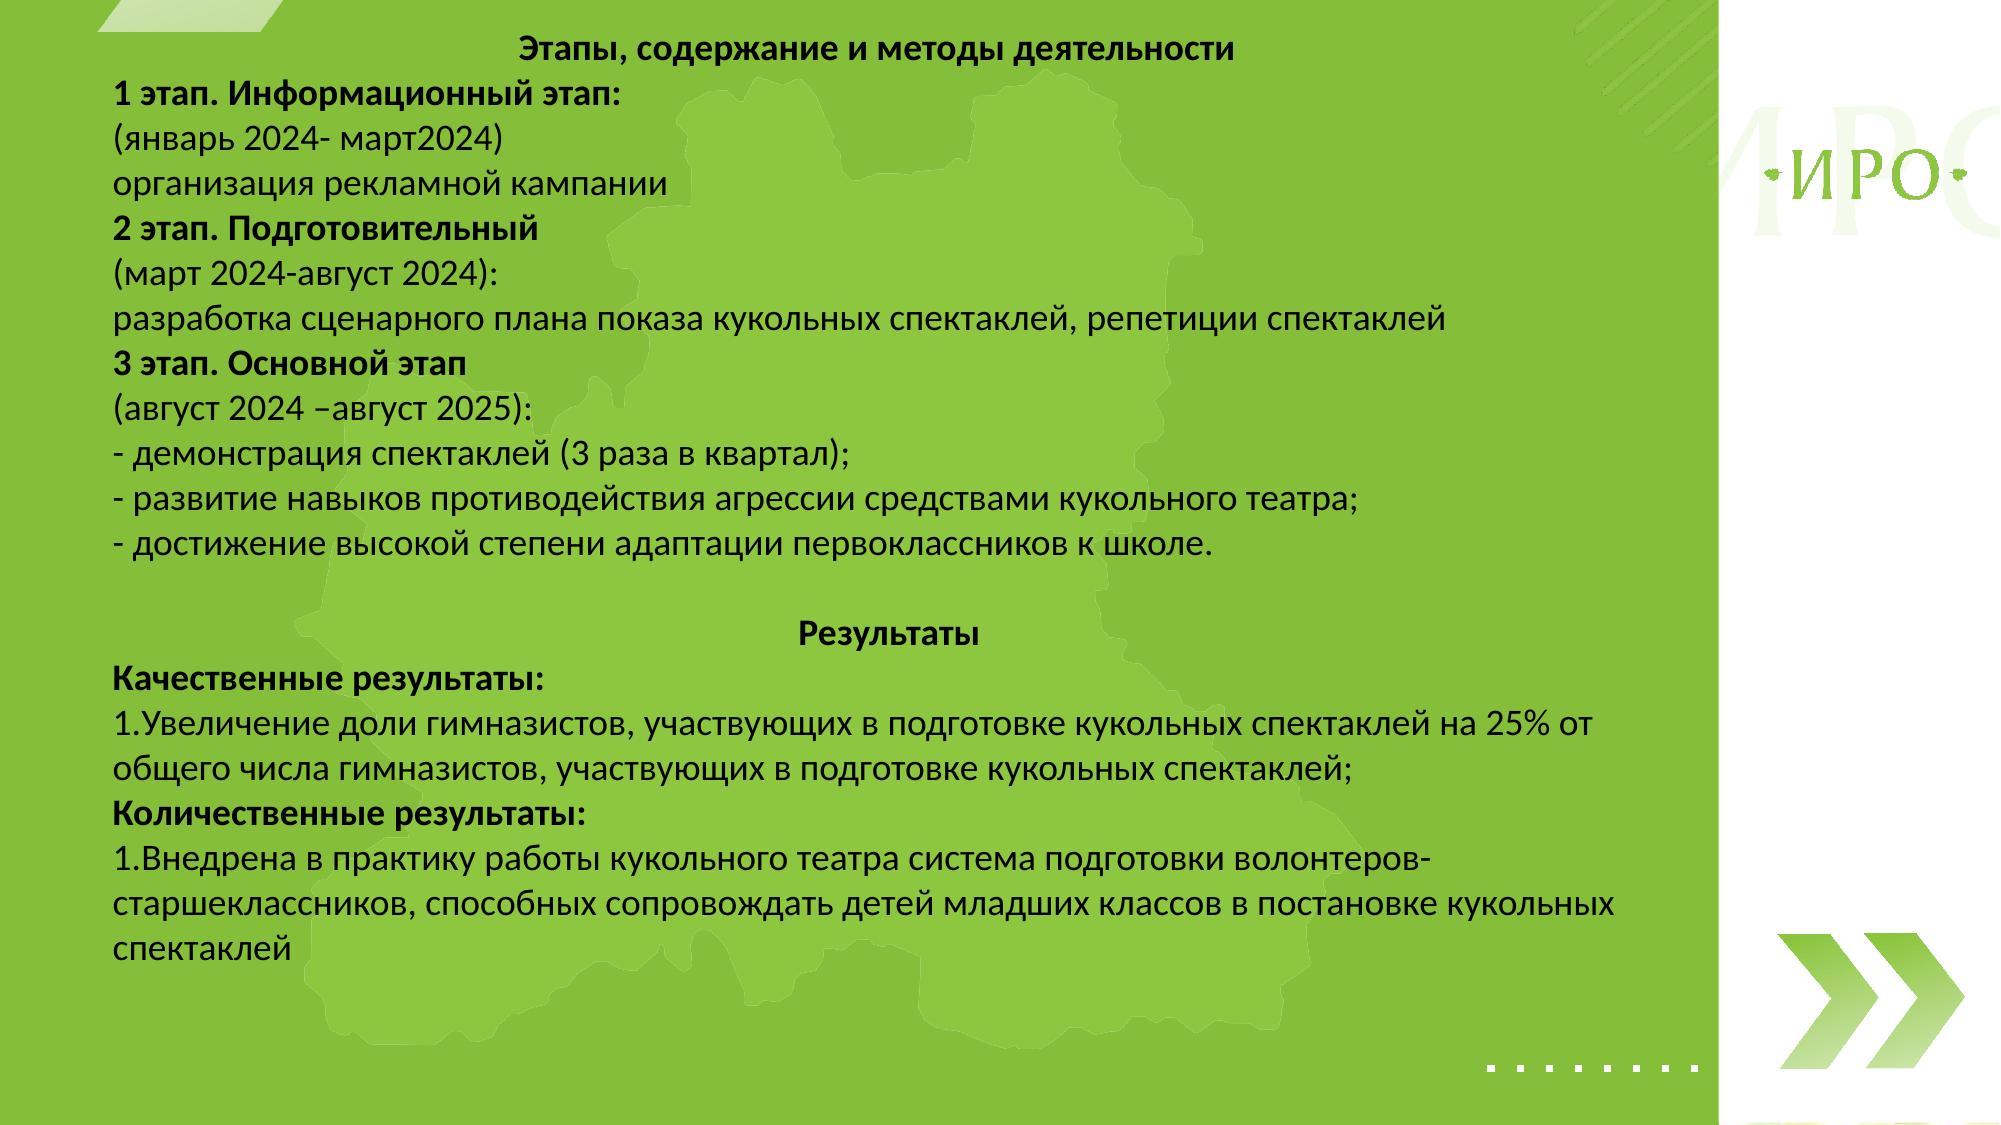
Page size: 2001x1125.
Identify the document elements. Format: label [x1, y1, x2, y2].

text_box [0, 0, 2000, 1125]
